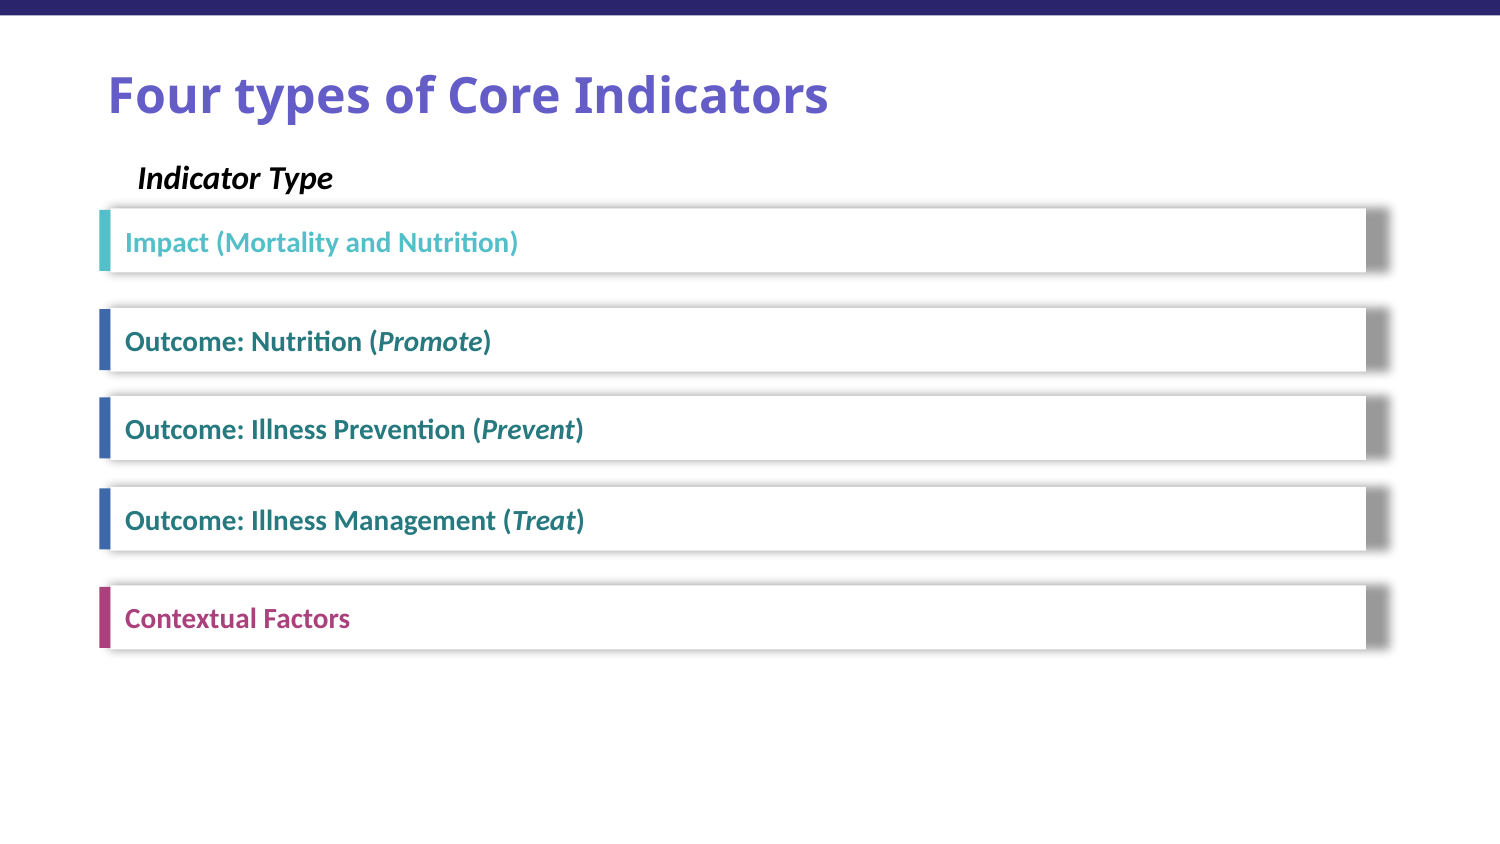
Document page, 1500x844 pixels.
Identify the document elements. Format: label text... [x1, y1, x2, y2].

text_box Indicator Type [110, 148, 360, 204]
title Four types of Core Indicators [92, 48, 1408, 143]
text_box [99, 208, 1367, 273]
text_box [99, 585, 1367, 650]
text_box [99, 307, 1367, 372]
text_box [99, 486, 1367, 551]
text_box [99, 395, 1367, 461]
